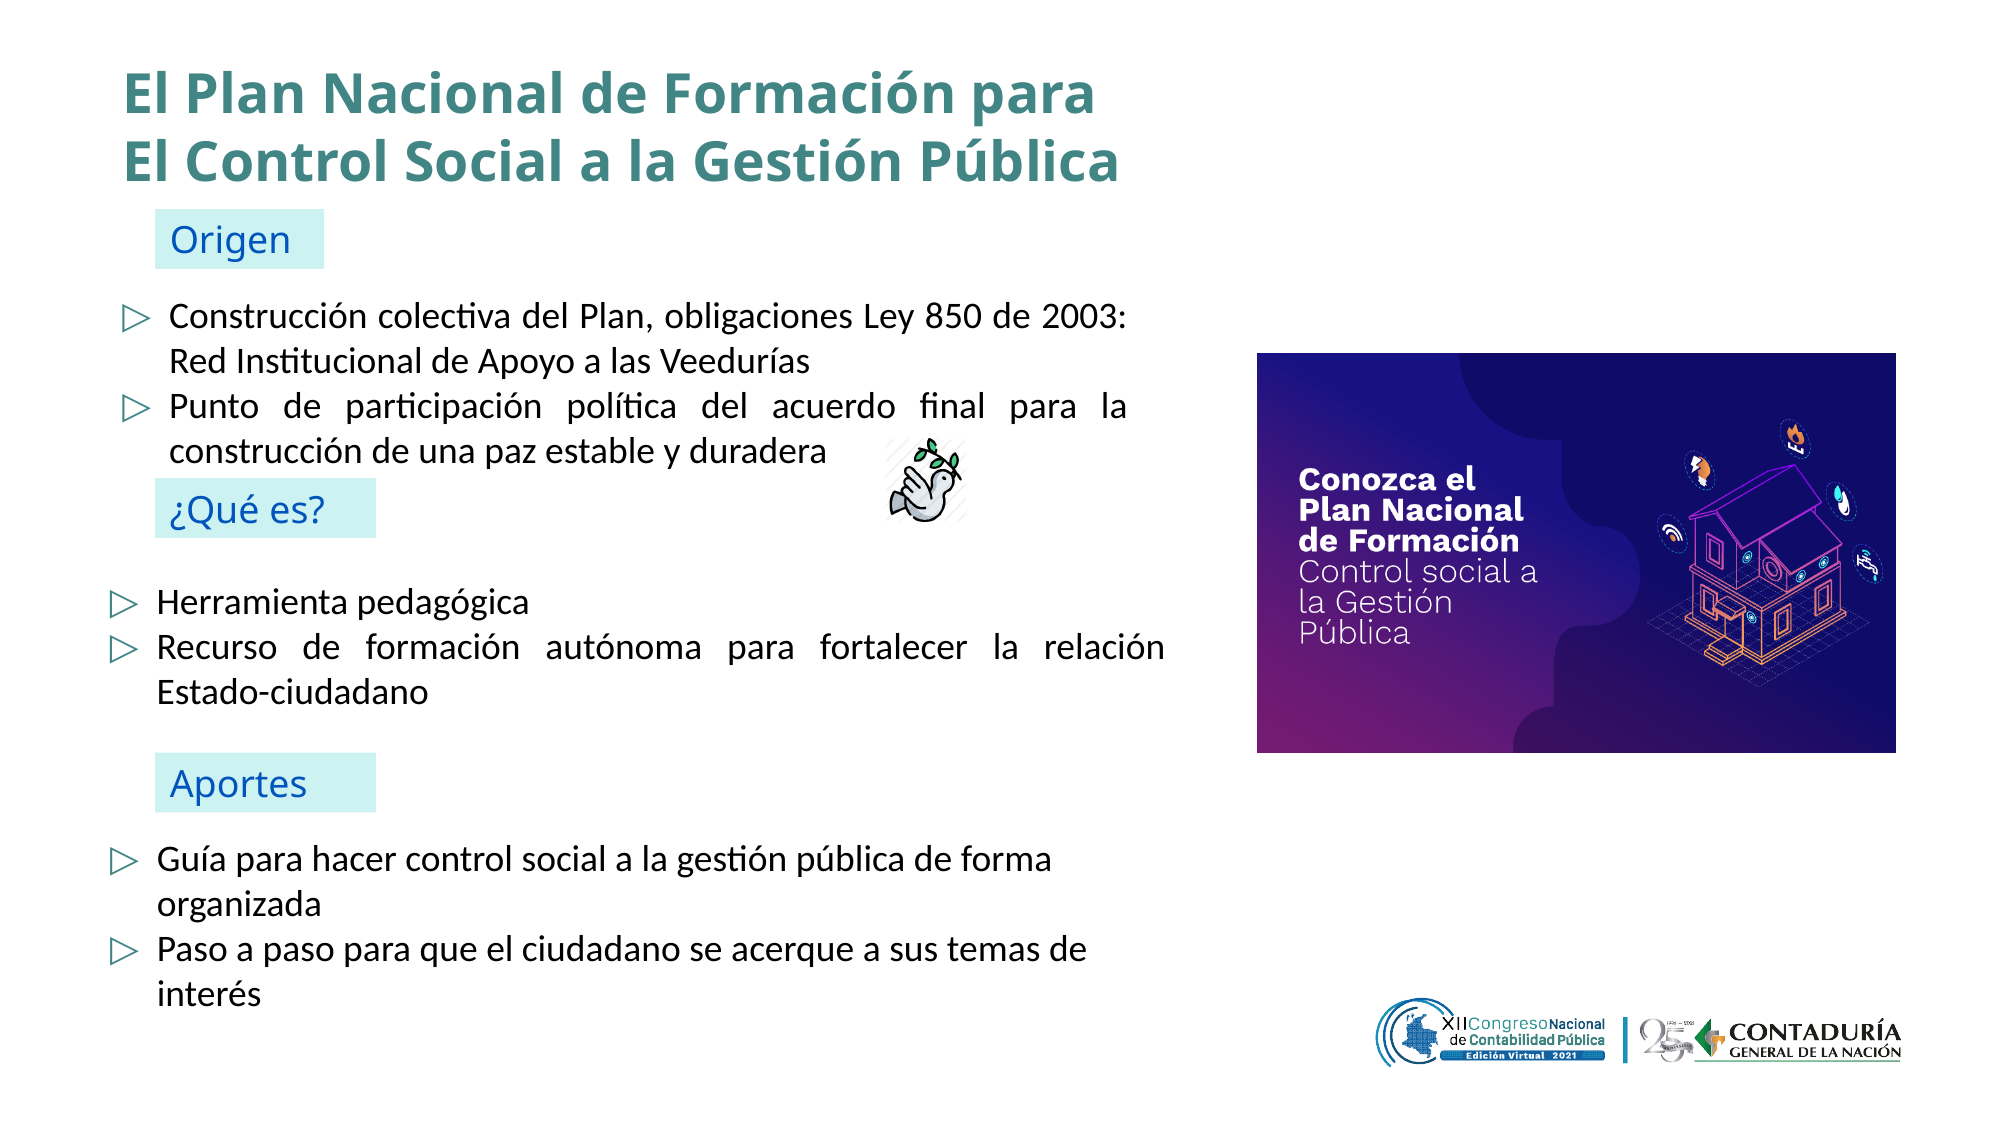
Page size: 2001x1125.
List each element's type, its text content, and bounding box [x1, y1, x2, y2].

text_box ¿Qué es? [155, 478, 376, 538]
text_box Guía para hacer control social a la gestión pública de forma organizada Paso a paso para que el ciudadano se acerque a sus temas de interés [95, 826, 1182, 1022]
picture [1354, 907, 1936, 1125]
text_box Herramienta pedagógica Recurso de formación autónoma para fortalecer la relación Estado-ciudadano [95, 569, 1182, 720]
title El Plan Nacional de Formación para El Control Social a la Gestión Pública [107, 26, 1144, 228]
picture [883, 438, 967, 522]
text_box Aportes [155, 752, 376, 813]
picture [1232, 322, 1935, 804]
text_box Origen [155, 209, 325, 269]
text_box Construcción colectiva del Plan, obligaciones Ley 850 de 2003: Red Institucional de Apoyo a las Veedurías Punto de participación política del acuerdo final para la construcción de una paz estable y duradera [107, 283, 1144, 524]
